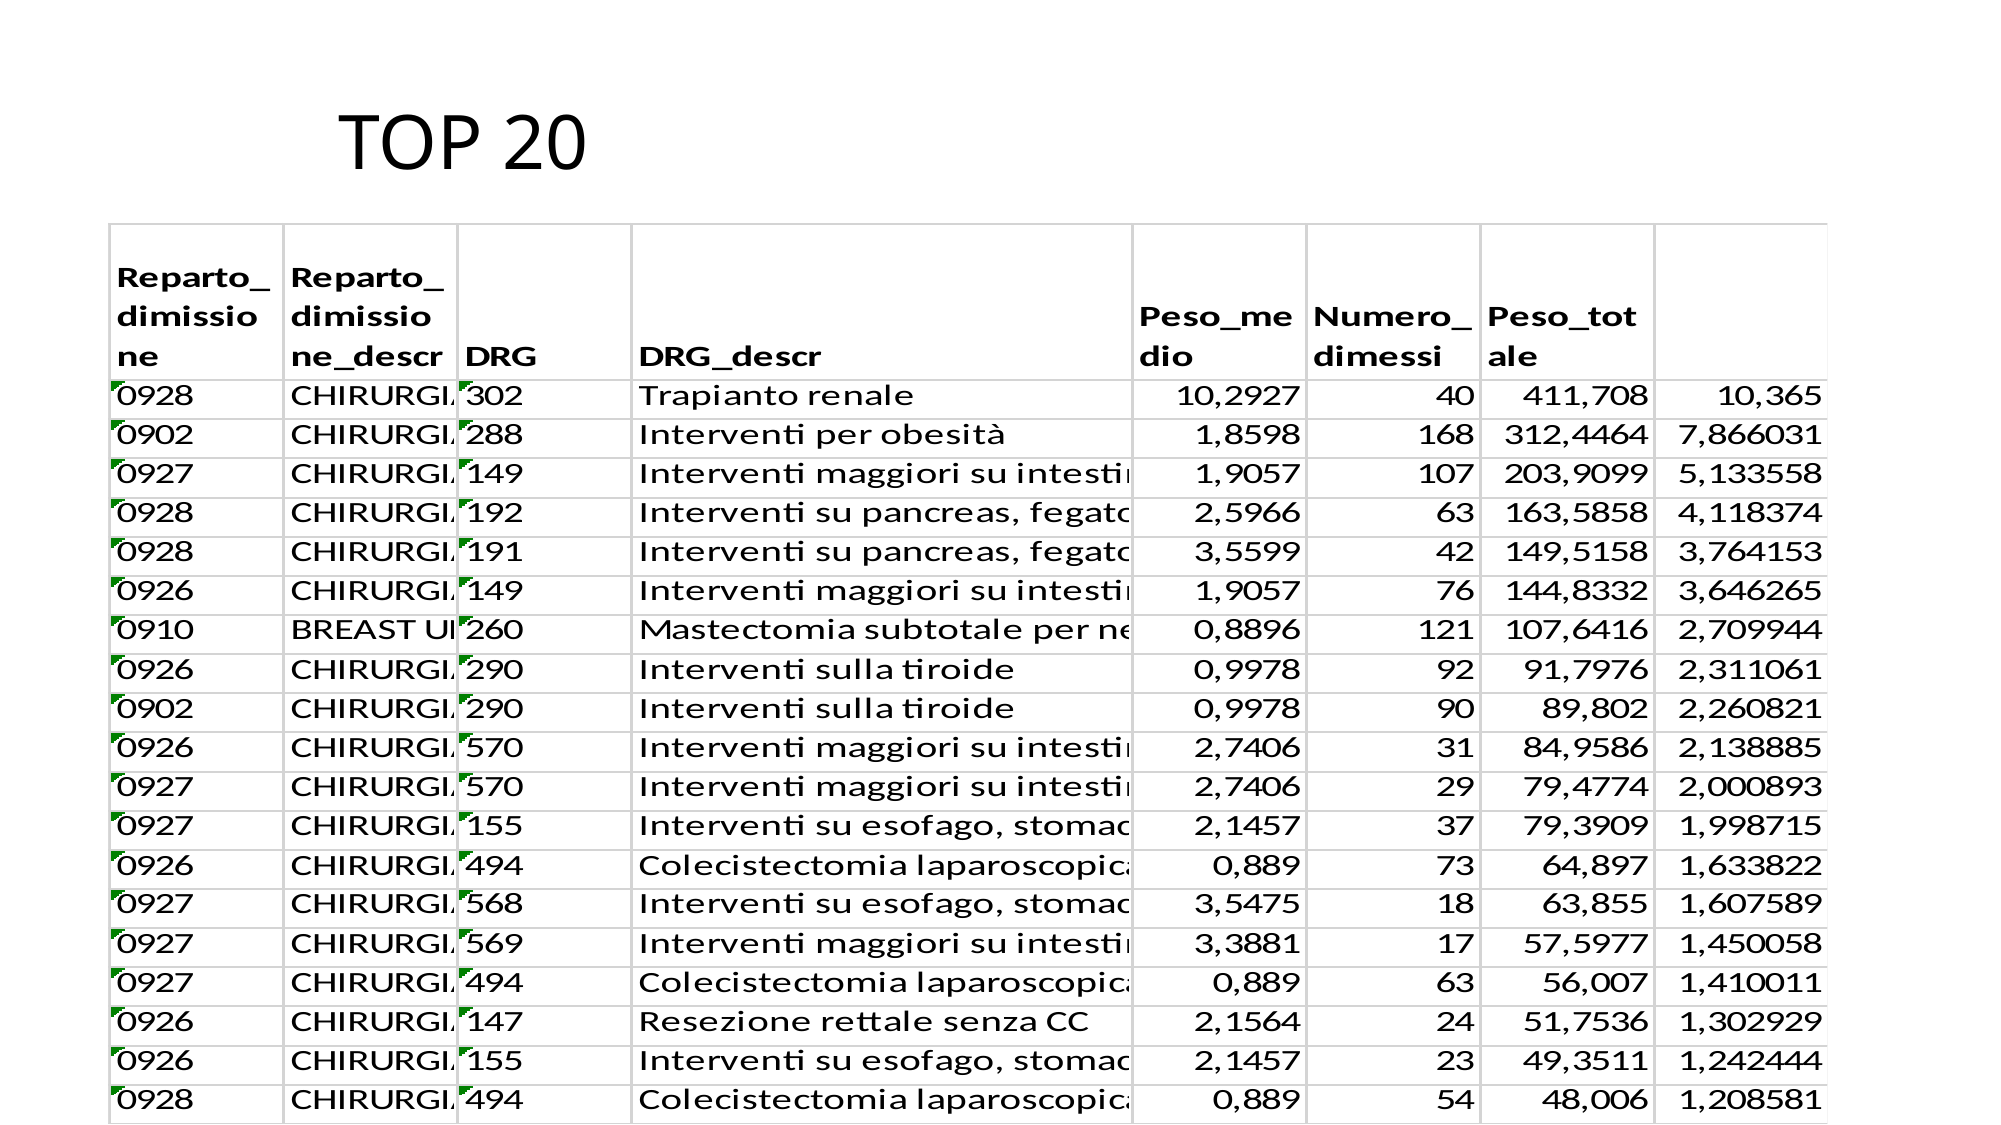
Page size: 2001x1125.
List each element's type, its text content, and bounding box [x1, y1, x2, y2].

title TOP 20 [323, 96, 1863, 194]
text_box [108, 222, 1830, 1125]
